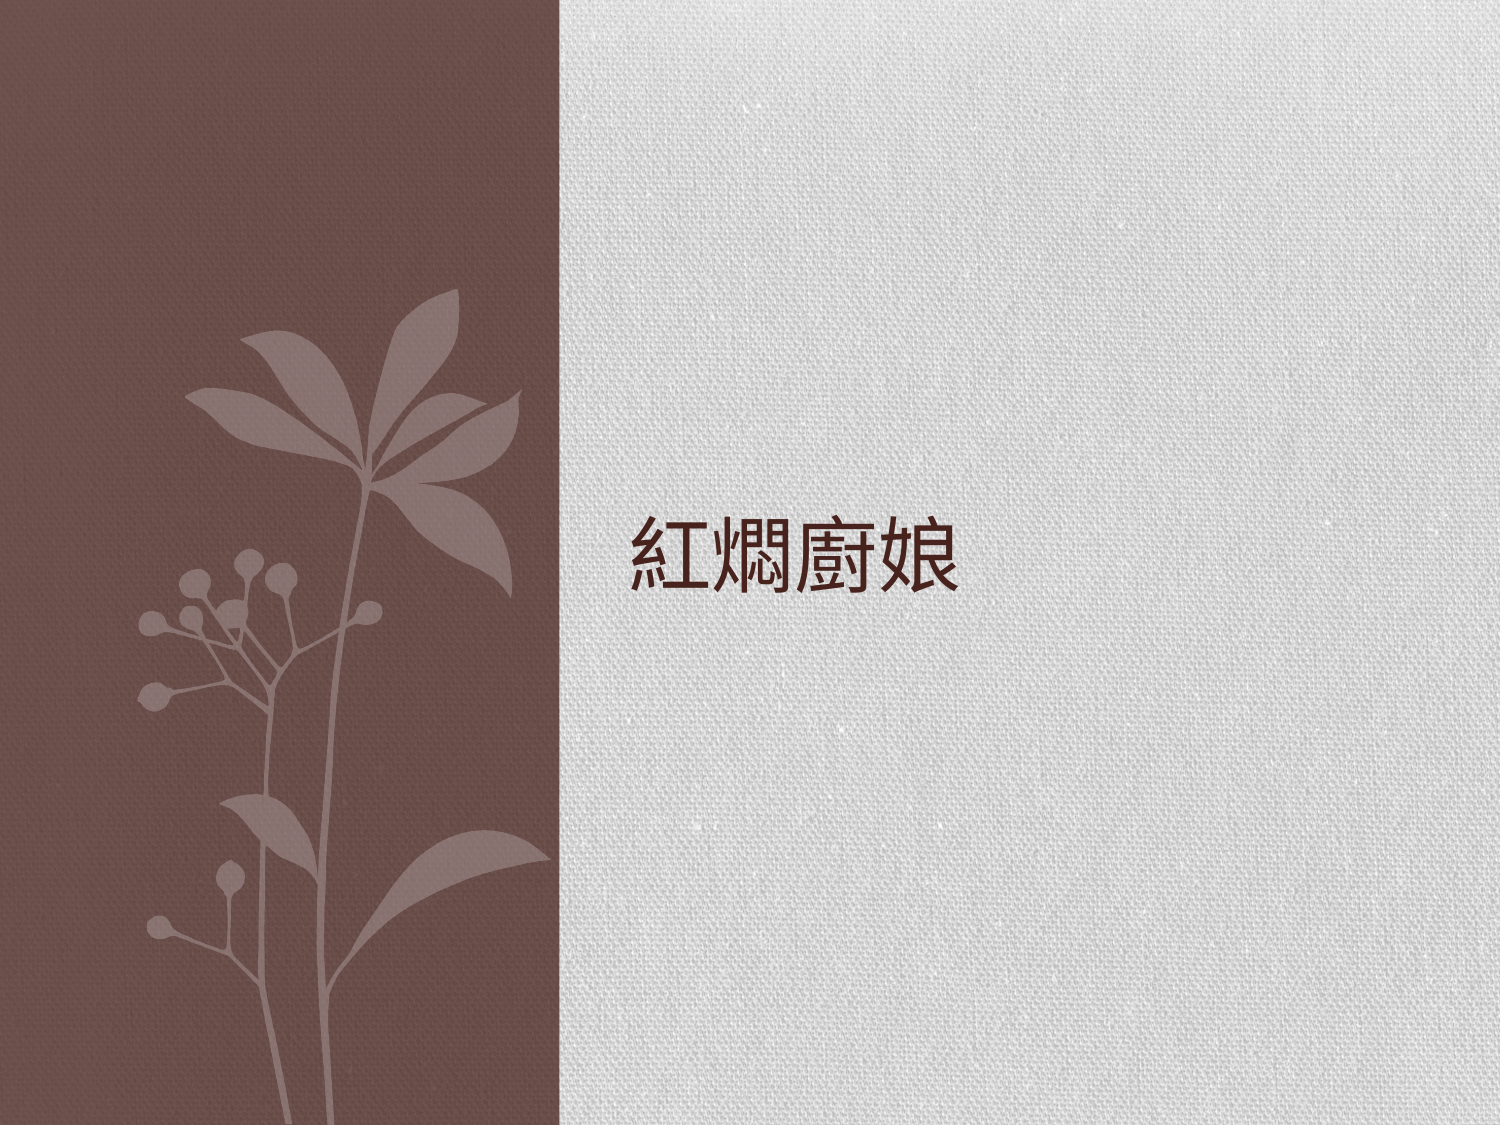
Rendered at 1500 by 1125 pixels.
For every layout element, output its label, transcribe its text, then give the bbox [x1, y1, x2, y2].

title 紅燜廚娘 [613, 232, 1454, 611]
